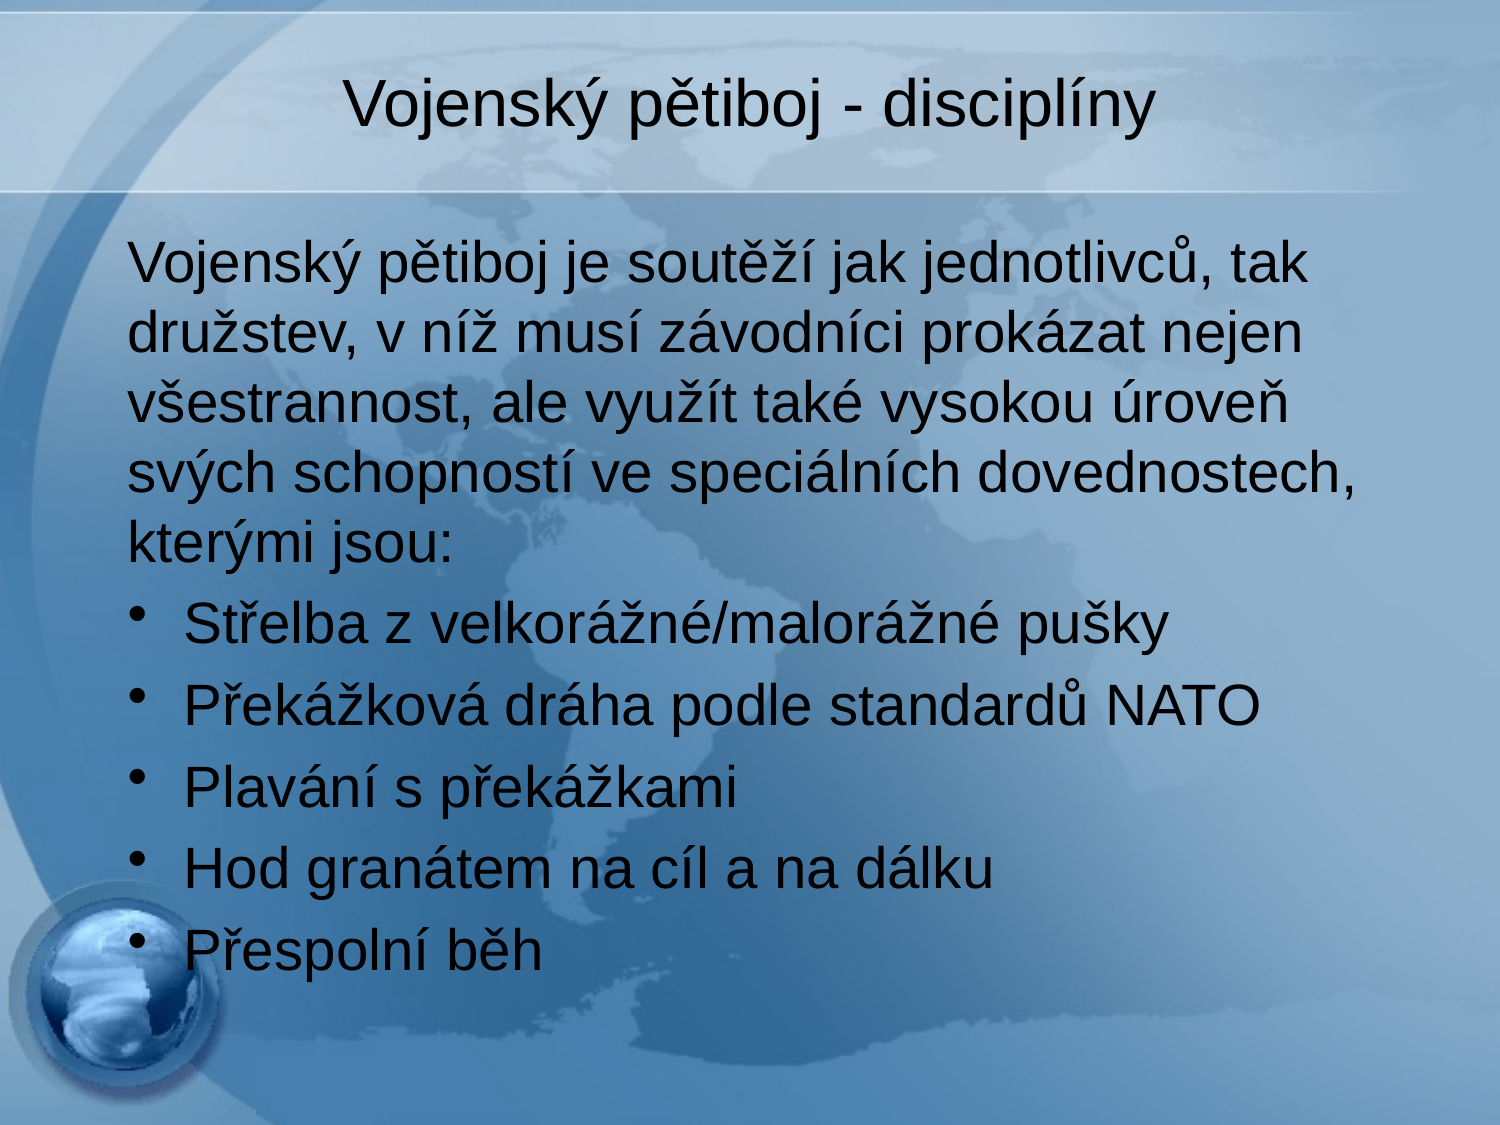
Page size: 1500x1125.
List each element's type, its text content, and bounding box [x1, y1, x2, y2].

picture [0, 0, 1500, 1125]
list Vojenský pětiboj je soutěží jak jednotlivců, tak družstev, v níž musí závodníci prokázat nejen všestrannost, ale využít také vysokou úroveň svých schopností ve speciálních dovednostech, kterými jsou: Střelba z velkorážné/malorážné pušky Překážková dráha podle standardů NATO Plavání s překážkami Hod granátem na cíl a na dálku Přespolní běh [112, 216, 1388, 1040]
title Vojenský pětiboj - disciplíny [112, 24, 1388, 175]
